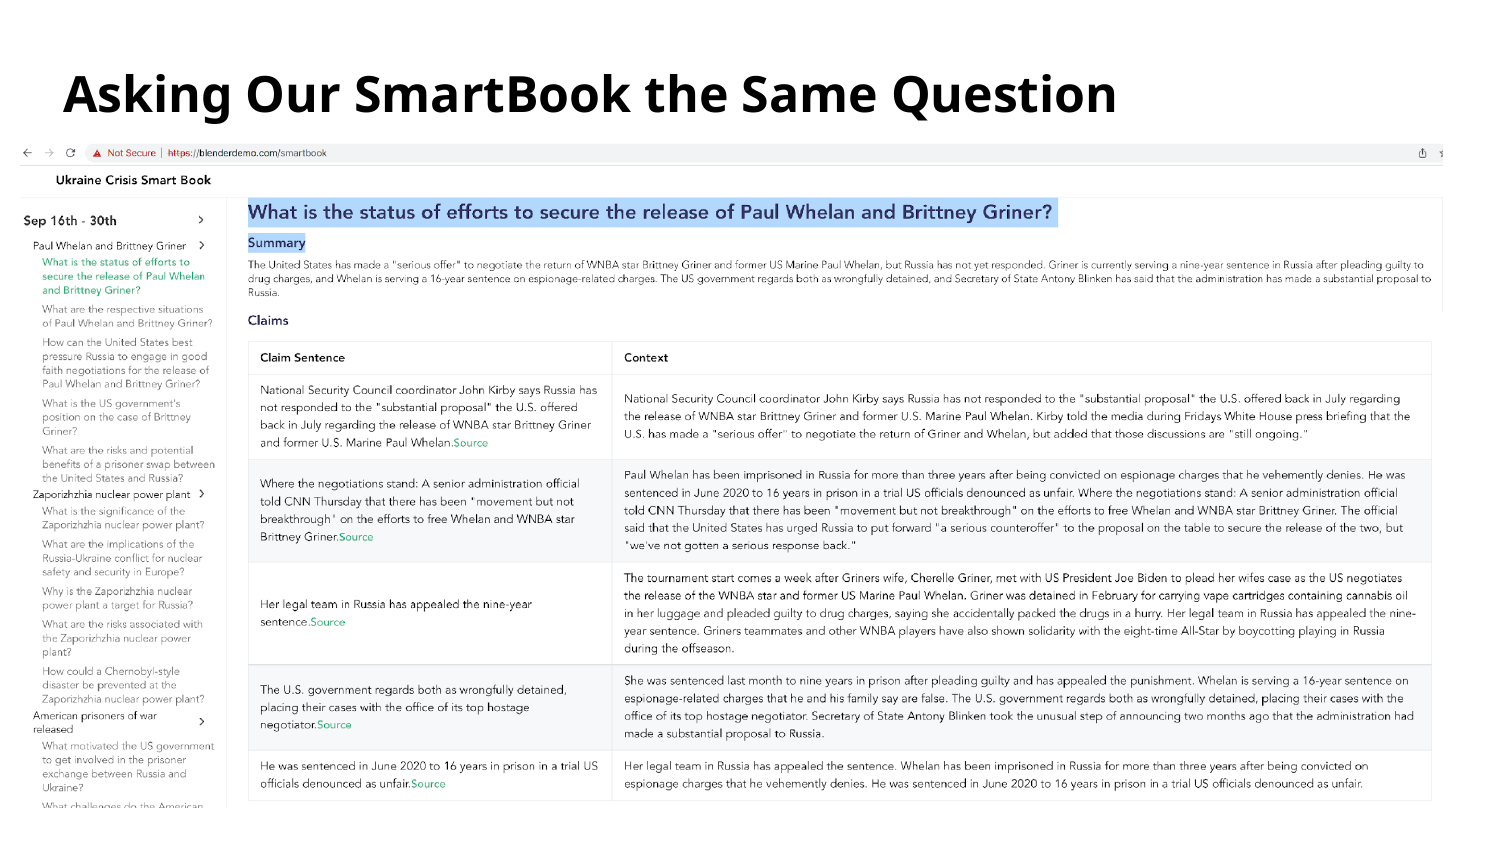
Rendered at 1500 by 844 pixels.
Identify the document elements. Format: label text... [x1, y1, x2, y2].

picture [20, 142, 1444, 809]
title Asking Our SmartBook the Same Question [48, 47, 1446, 142]
